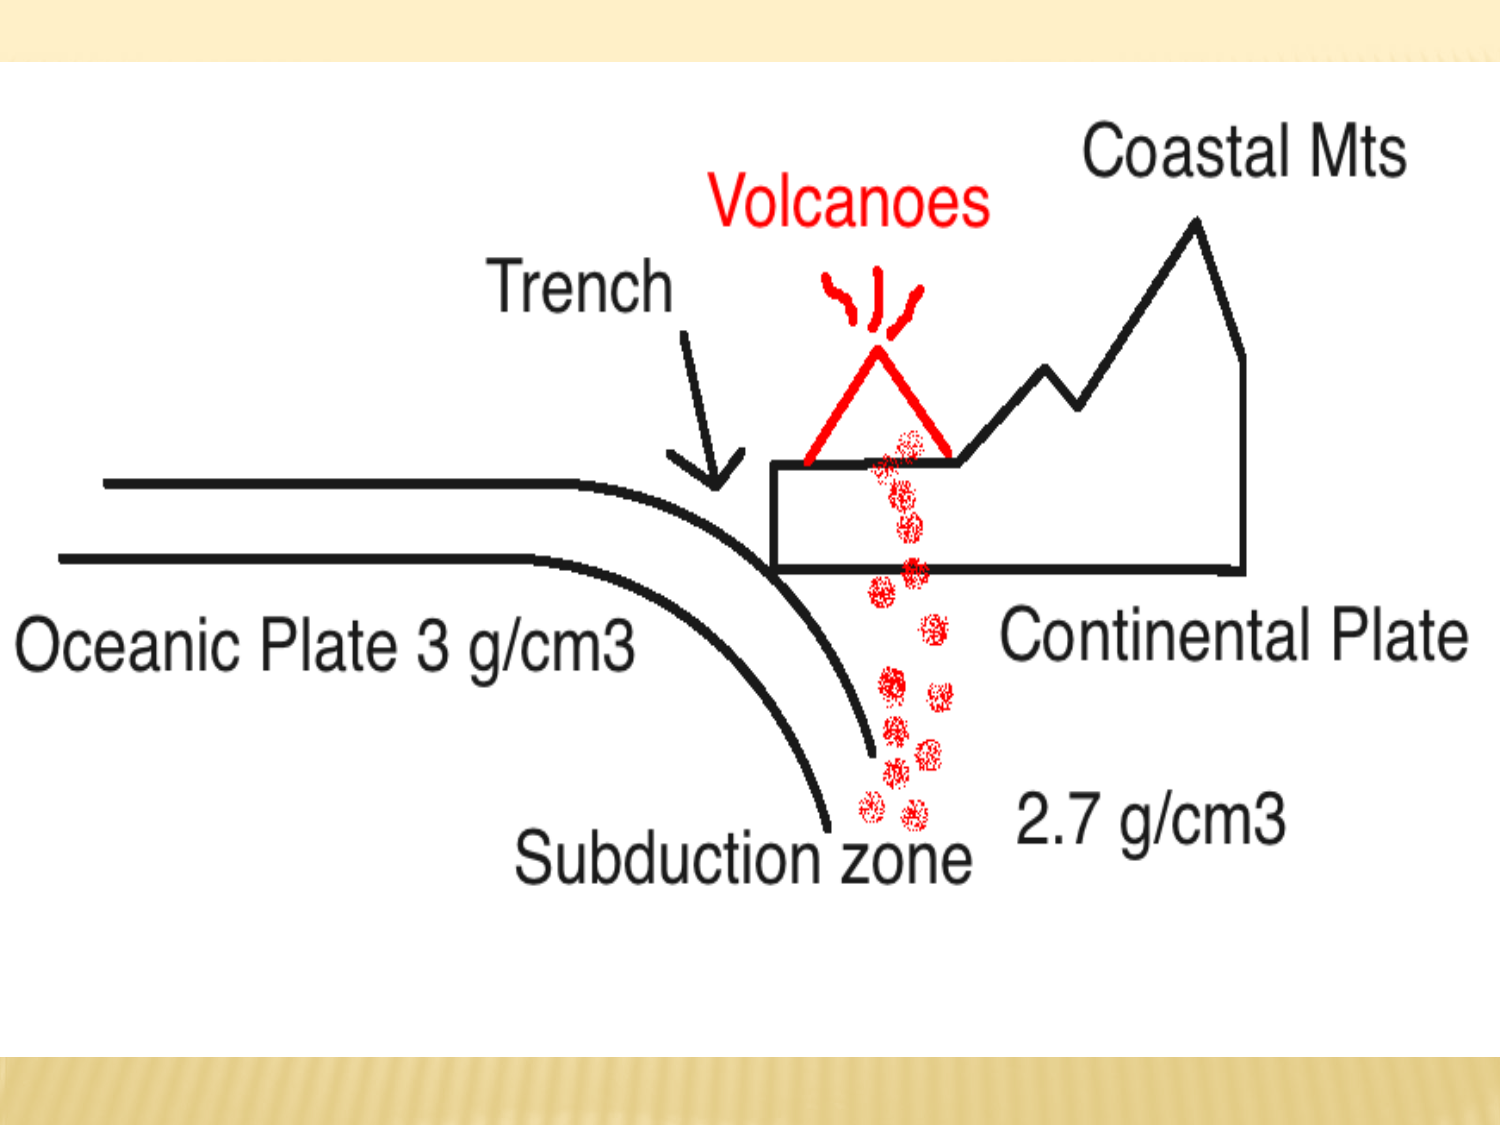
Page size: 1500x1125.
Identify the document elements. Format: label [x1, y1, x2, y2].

picture [0, 62, 1500, 1057]
